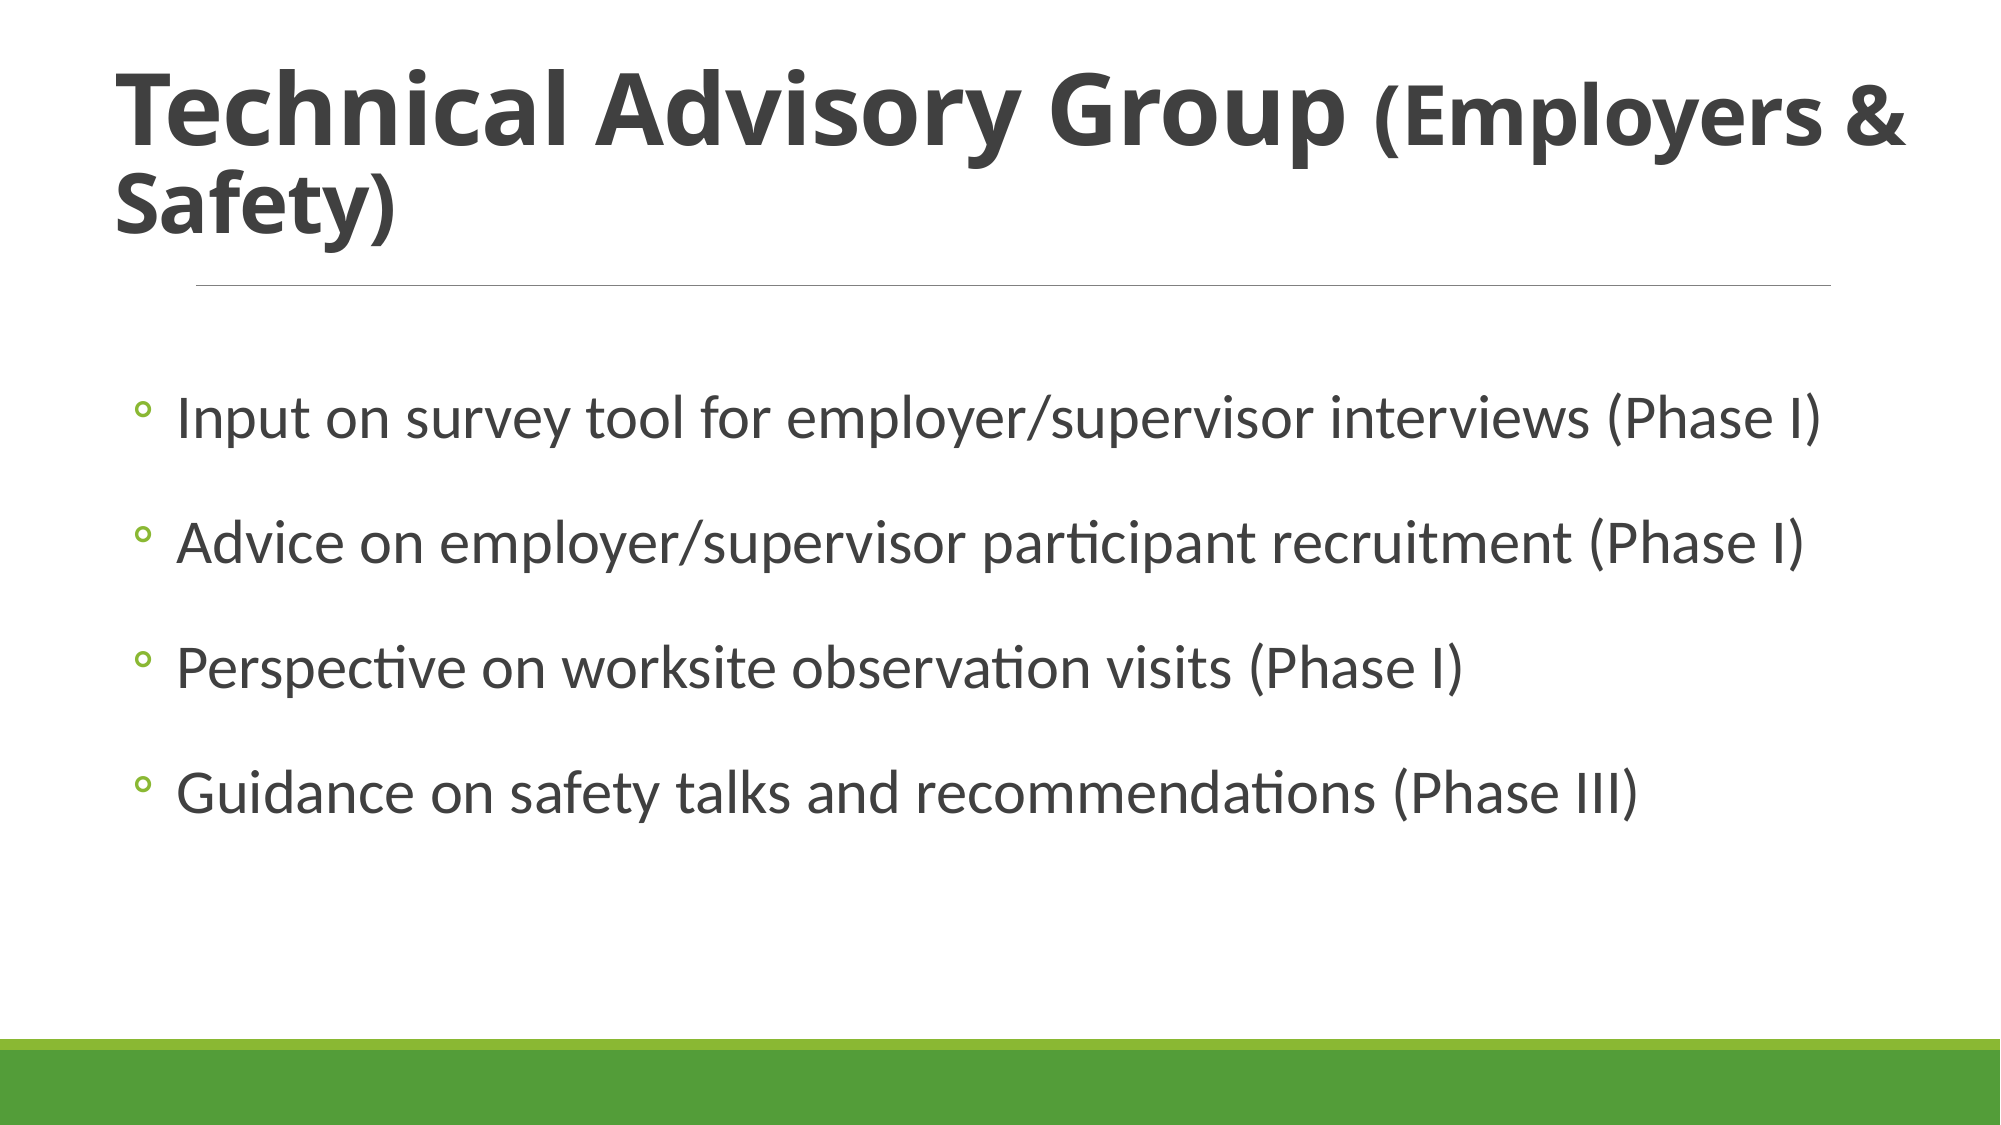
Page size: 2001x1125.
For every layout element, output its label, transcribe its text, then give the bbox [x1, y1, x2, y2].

title Technical Advisory Group (Employers & Safety) [99, 20, 1959, 259]
list Input on survey tool for employer/supervisor interviews (Phase I) Advice on employer/supervisor participant recruitment (Phase I) Perspective on worksite observation visits (Phase I) Guidance on safety talks and recommendations (Phase III) [99, 368, 1845, 1109]
